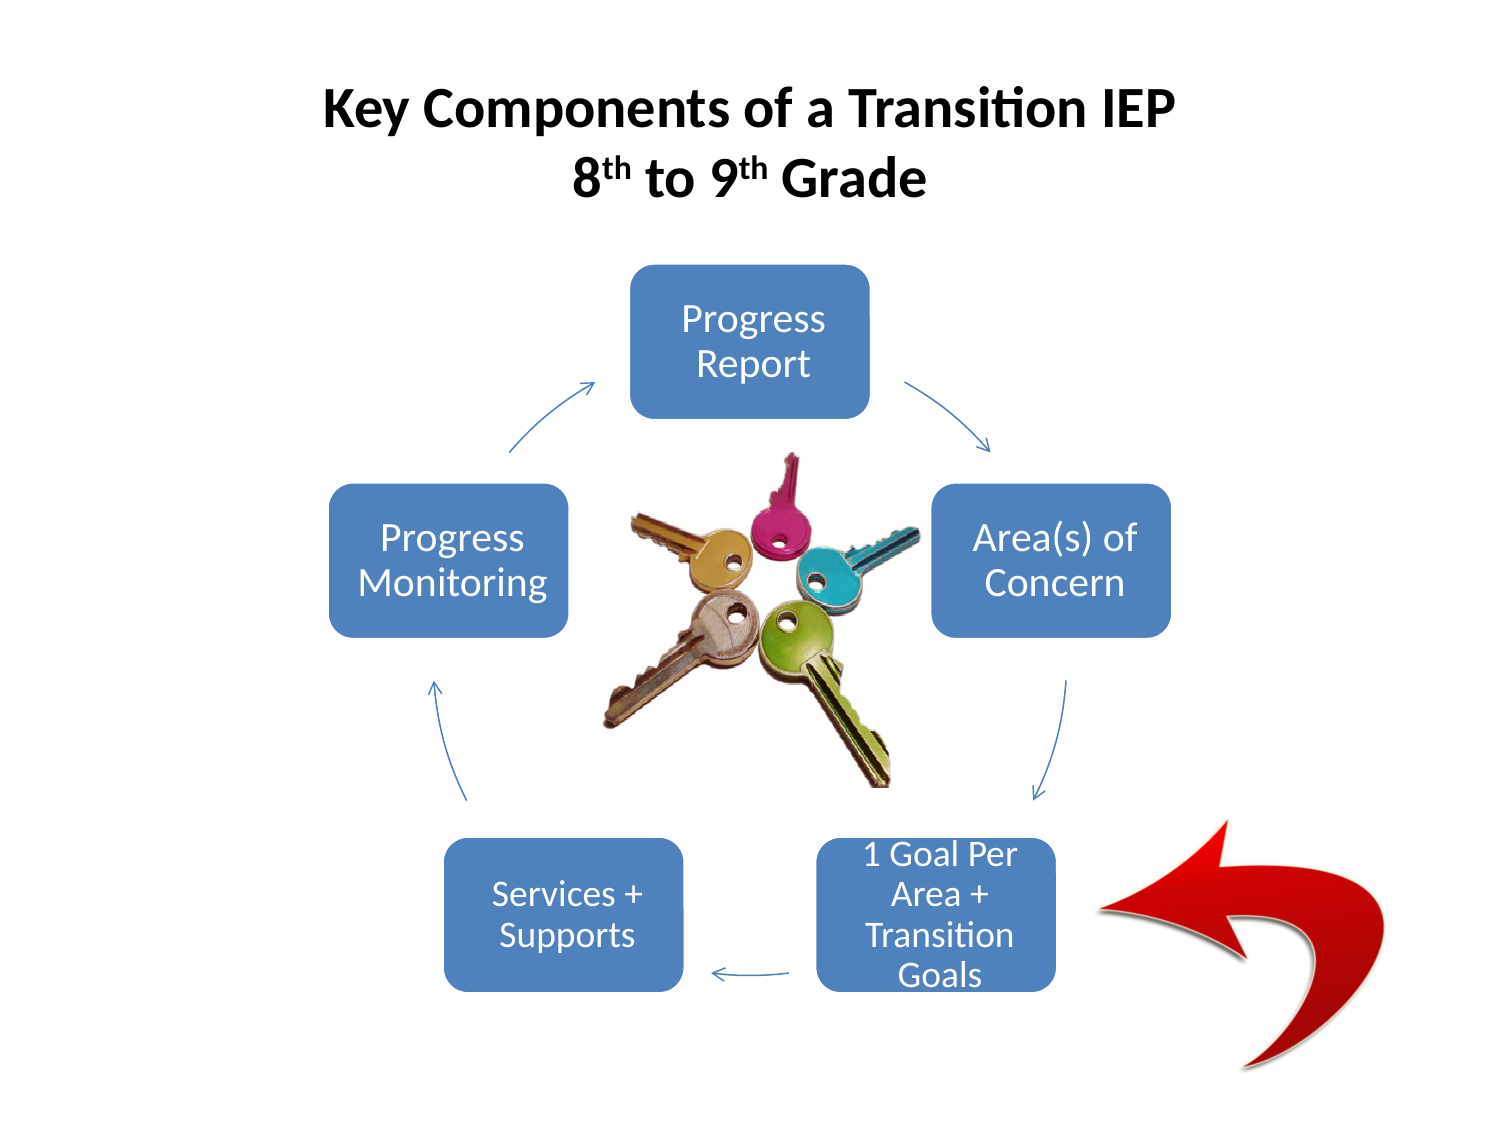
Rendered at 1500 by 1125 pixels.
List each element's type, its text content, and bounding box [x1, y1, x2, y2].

picture [599, 449, 926, 788]
picture [1088, 808, 1428, 1096]
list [74, 262, 1426, 1006]
title Key Components of a Transition IEP 8th to 9th Grade [75, 45, 1425, 233]
